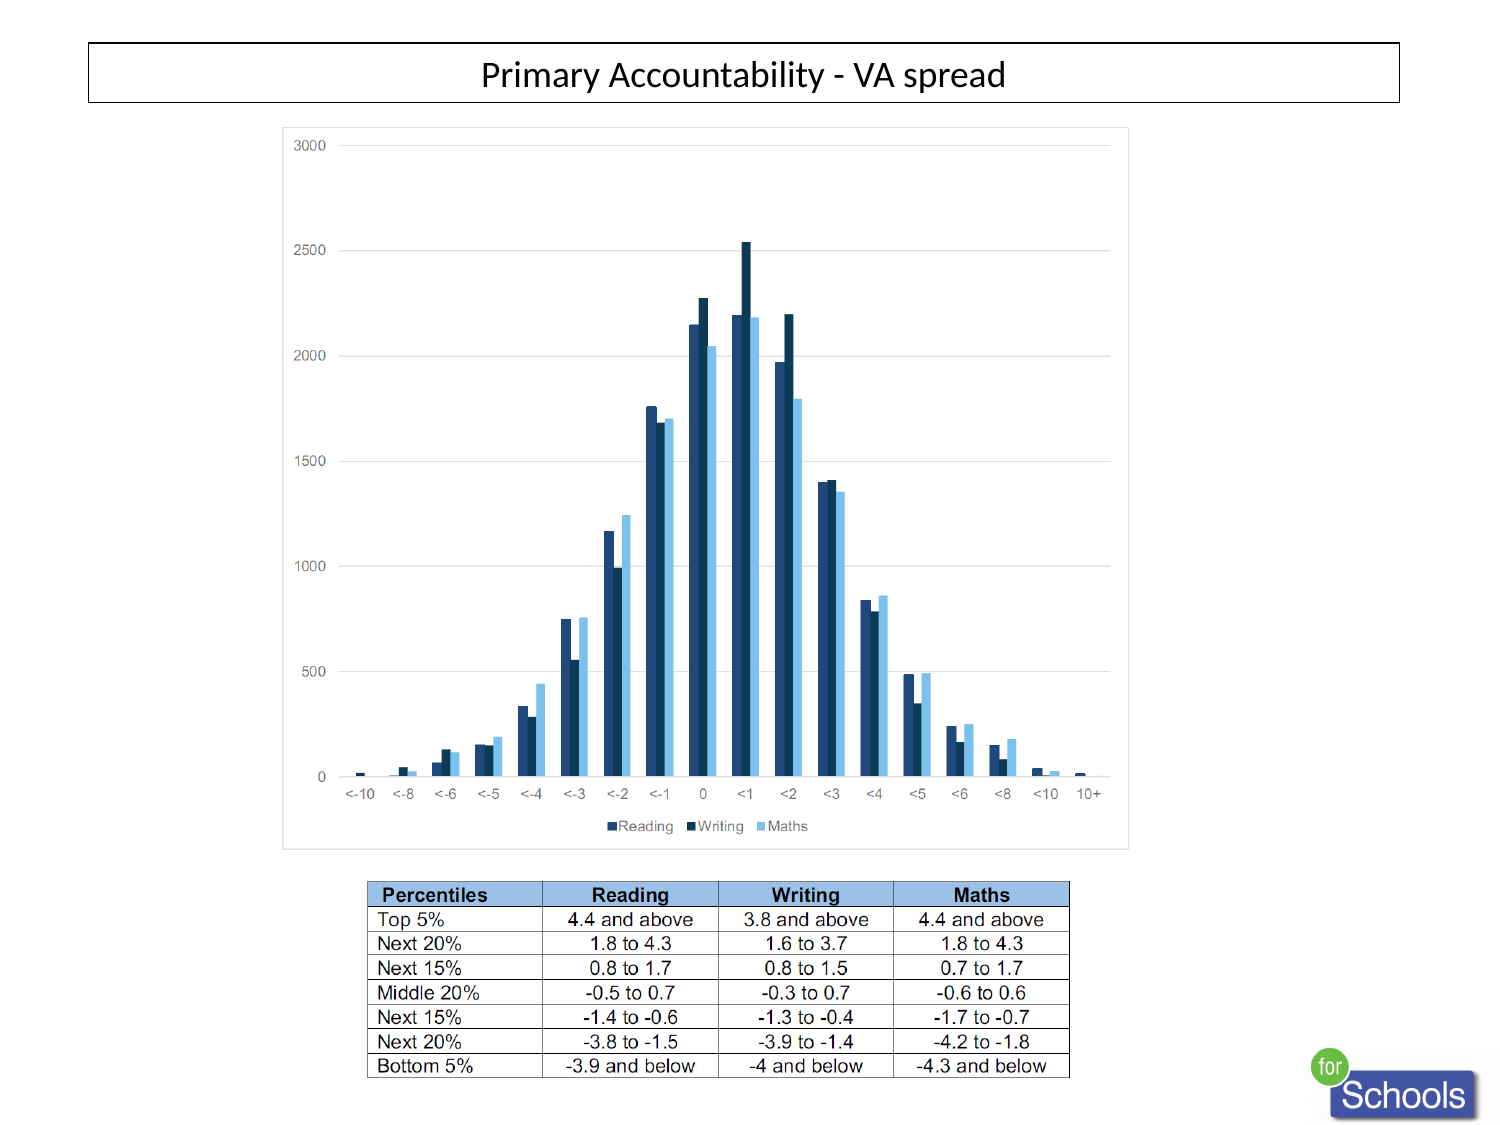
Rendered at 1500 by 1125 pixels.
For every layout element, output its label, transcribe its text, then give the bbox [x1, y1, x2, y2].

picture [1305, 1042, 1500, 1125]
picture [359, 876, 1079, 1083]
text_box Primary Accountability - VA spread [88, 42, 1400, 103]
picture [278, 125, 1140, 856]
